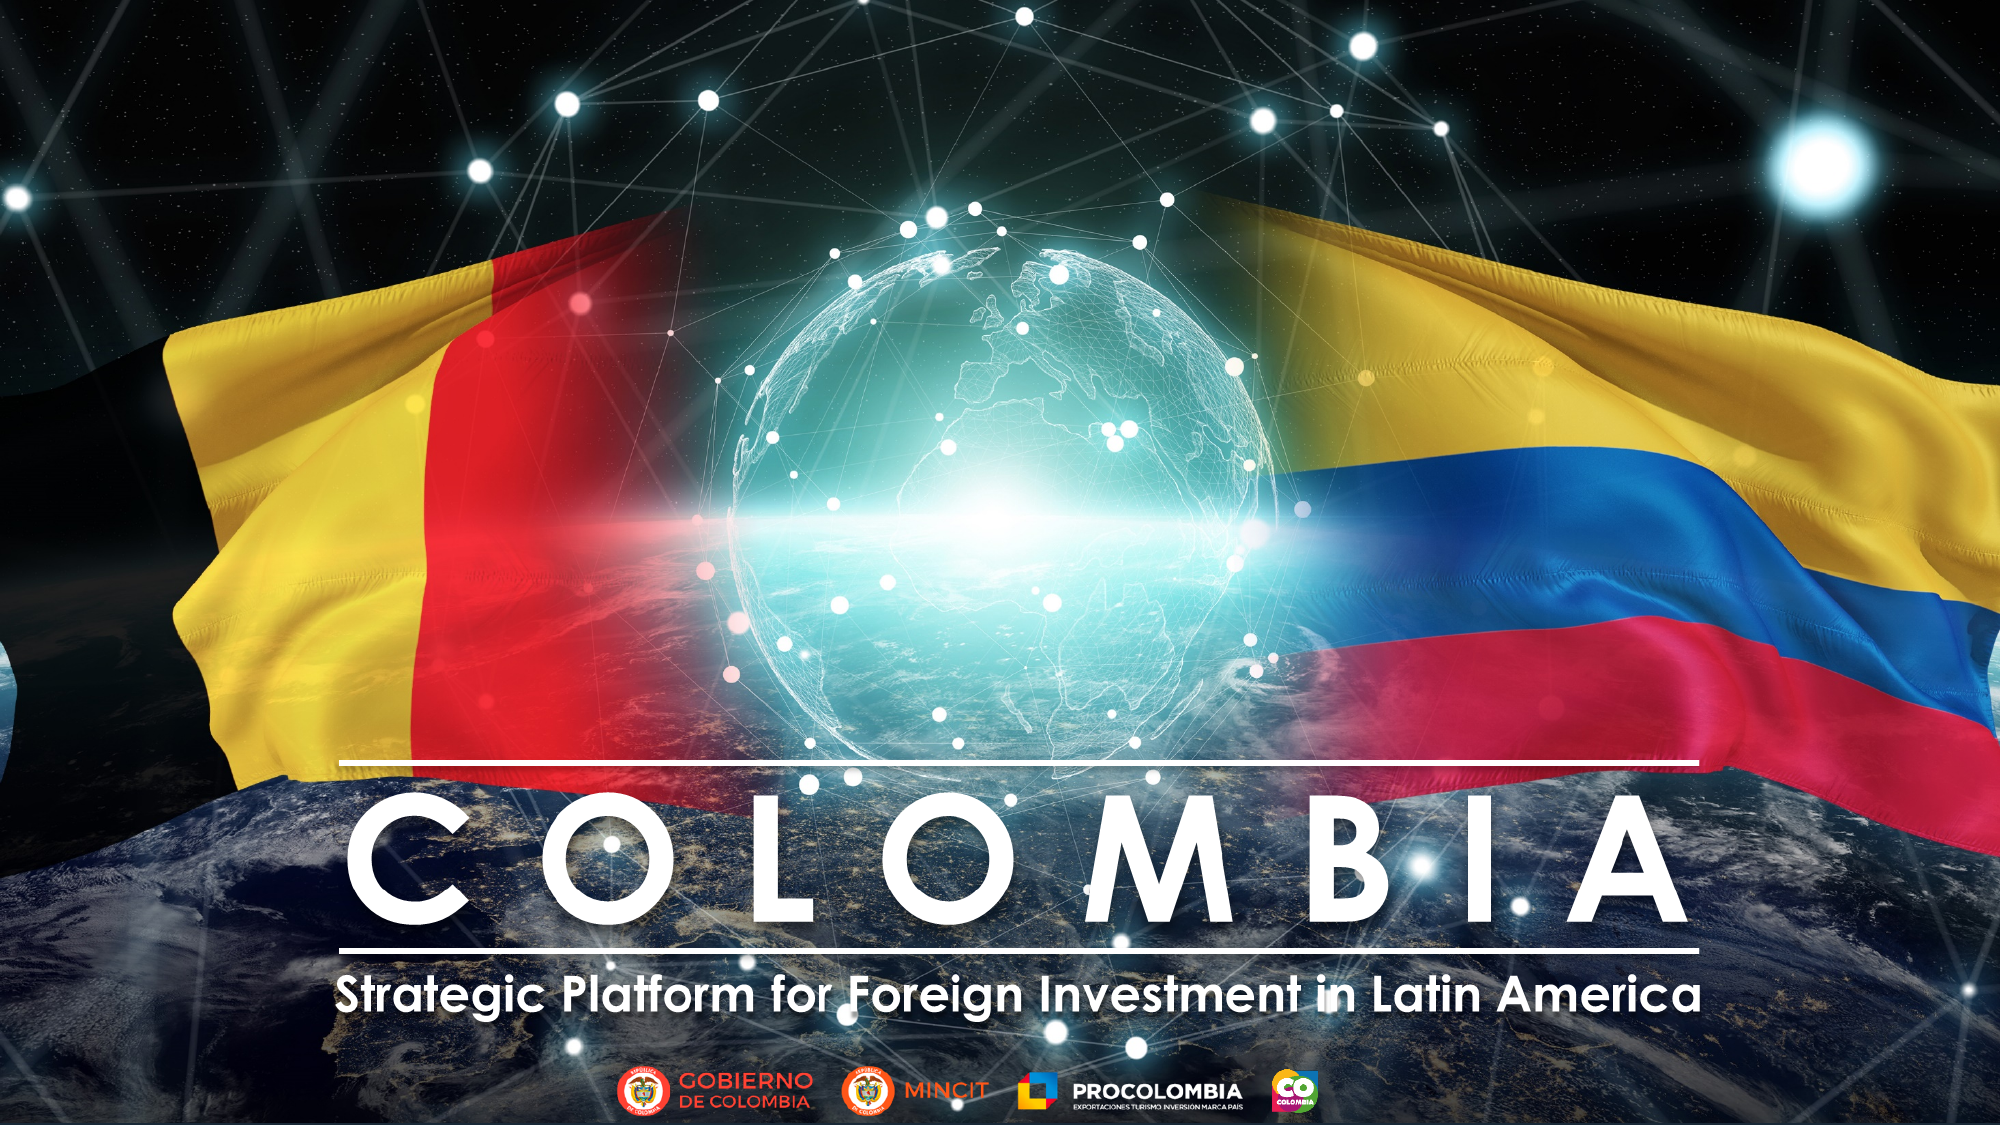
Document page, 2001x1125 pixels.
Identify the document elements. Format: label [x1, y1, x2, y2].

text_box [599, 1060, 1318, 1123]
picture [0, 0, 2000, 1123]
